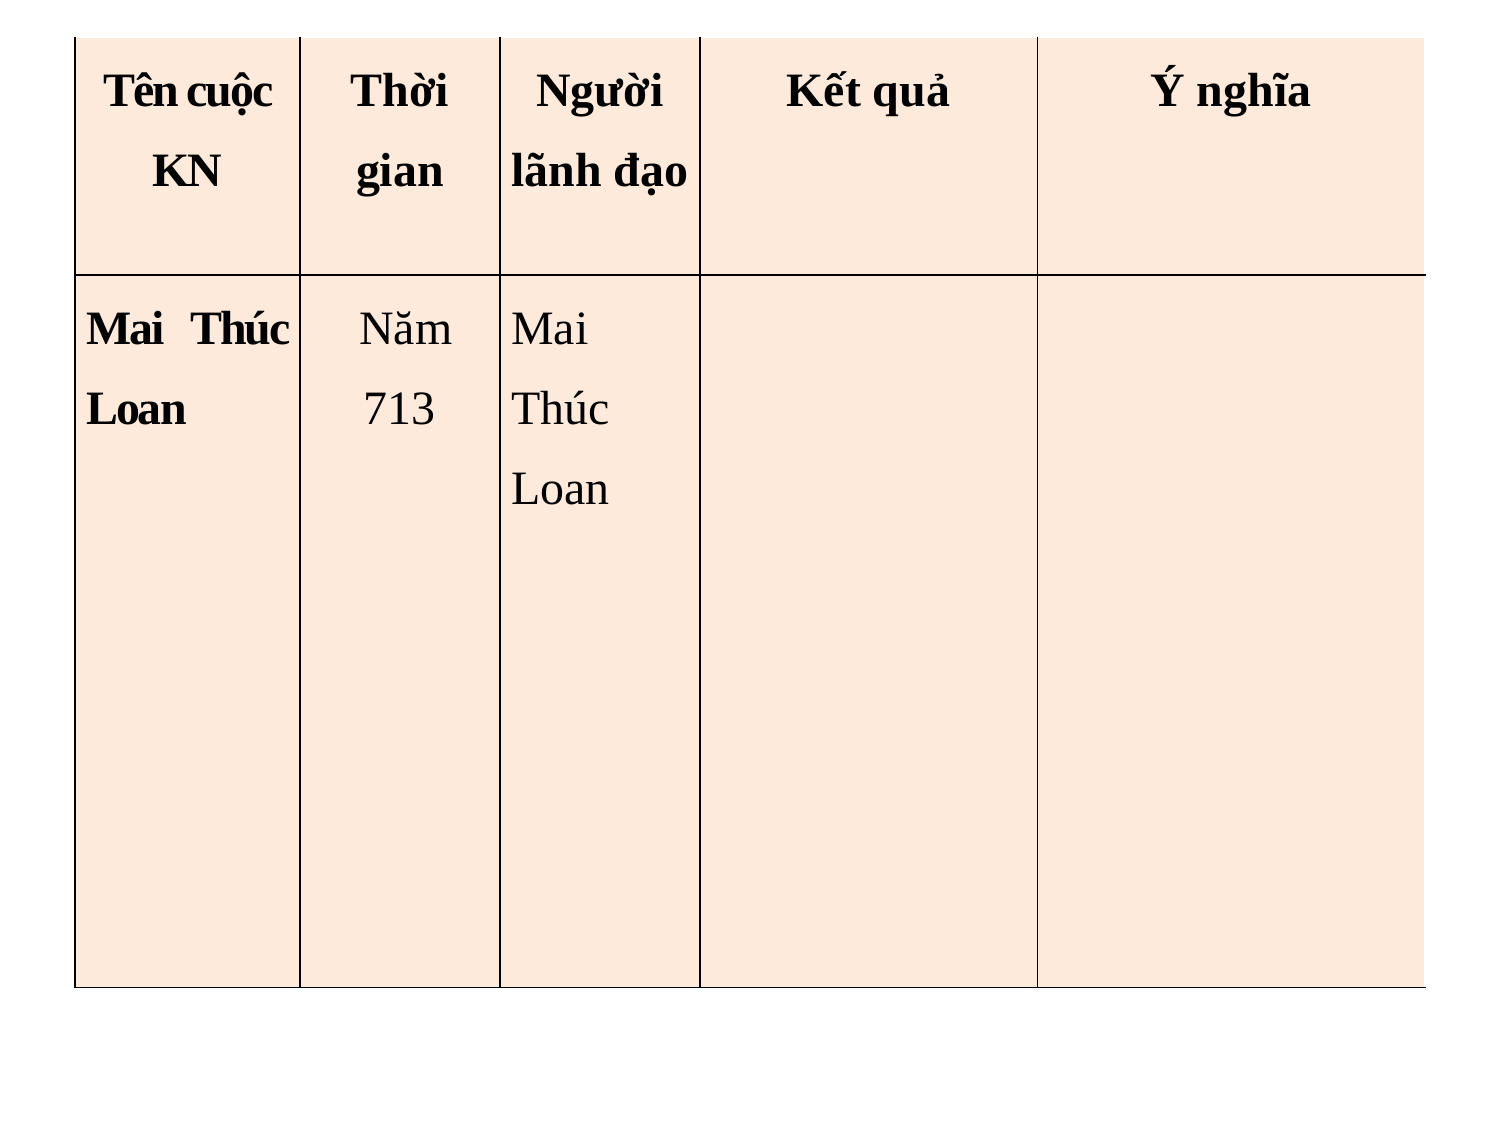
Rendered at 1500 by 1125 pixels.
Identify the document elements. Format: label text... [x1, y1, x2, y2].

table_header Người lãnh đạo [501, 38, 699, 274]
table_header Thời gian [301, 38, 499, 274]
table_cell [1038, 276, 1424, 987]
table_cell Năm 713 [301, 276, 499, 987]
table_header Tên cuộc KN [76, 38, 299, 274]
table_header Ý nghĩa [1038, 38, 1424, 274]
table_header Kết quả [701, 38, 1037, 274]
table_cell Mai Thúc Loan [501, 276, 699, 987]
table_cell [701, 276, 1037, 987]
table_cell Mai Thúc Loan [76, 276, 299, 987]
